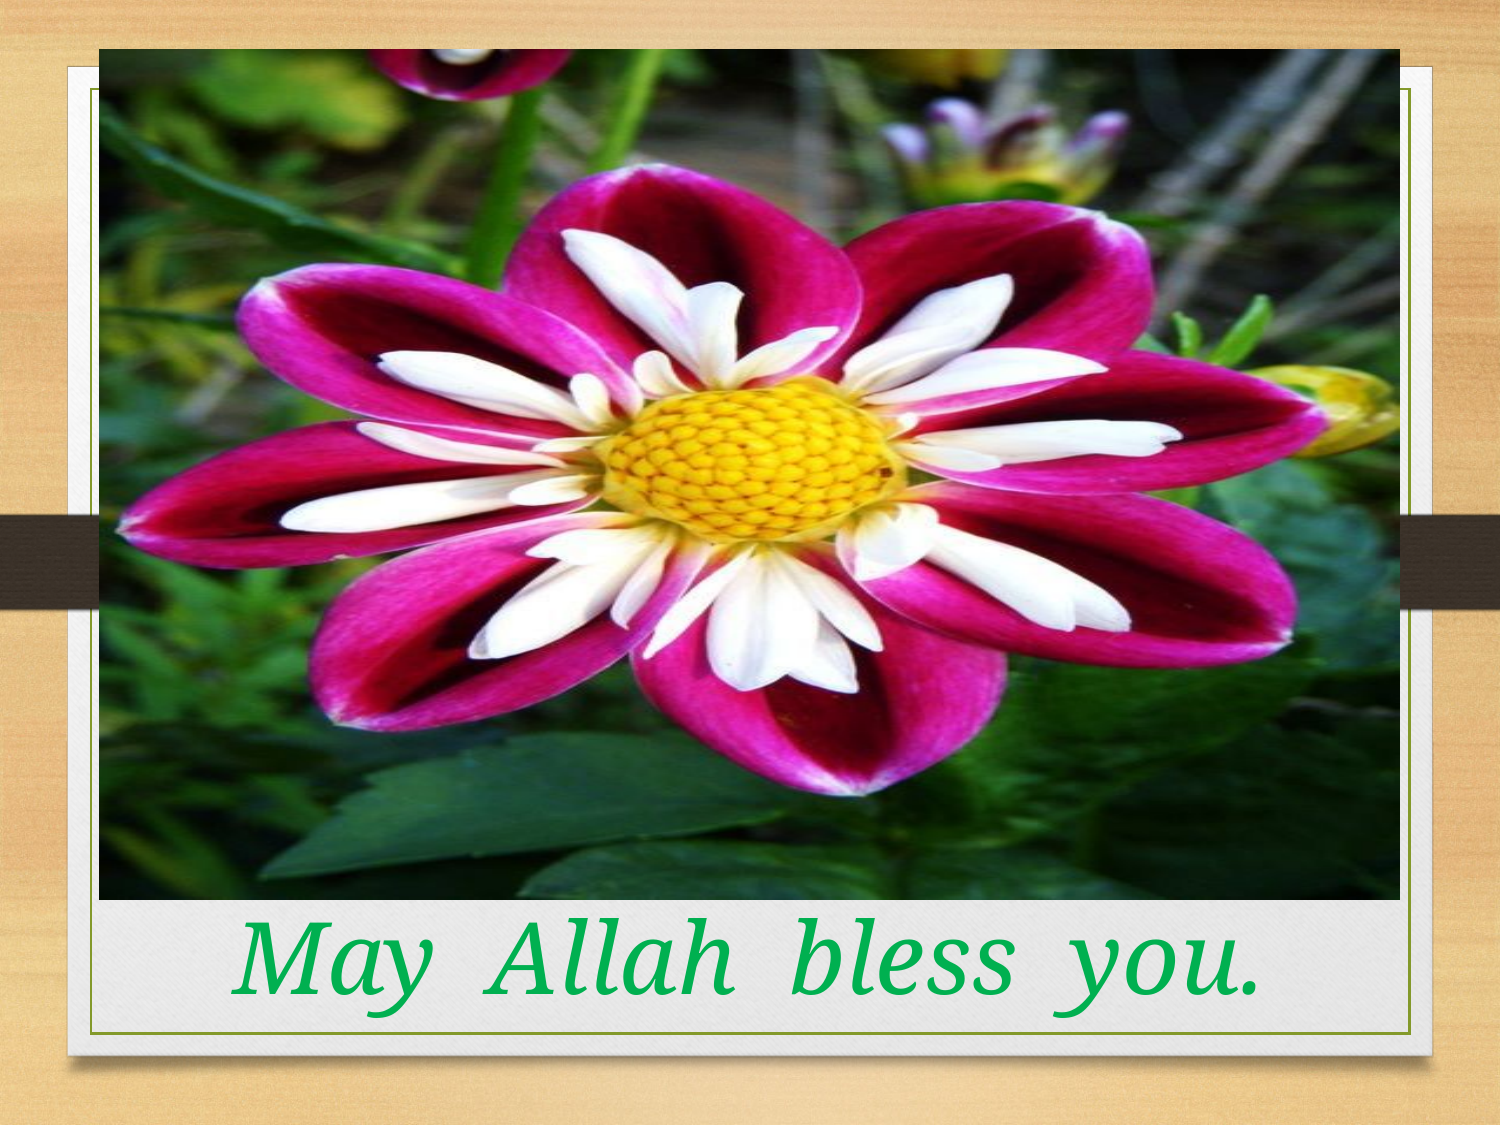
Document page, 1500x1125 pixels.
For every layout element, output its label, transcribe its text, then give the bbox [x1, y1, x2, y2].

picture [0, 0, 1500, 1125]
text_box May Allah bless you. [62, 887, 1438, 1023]
